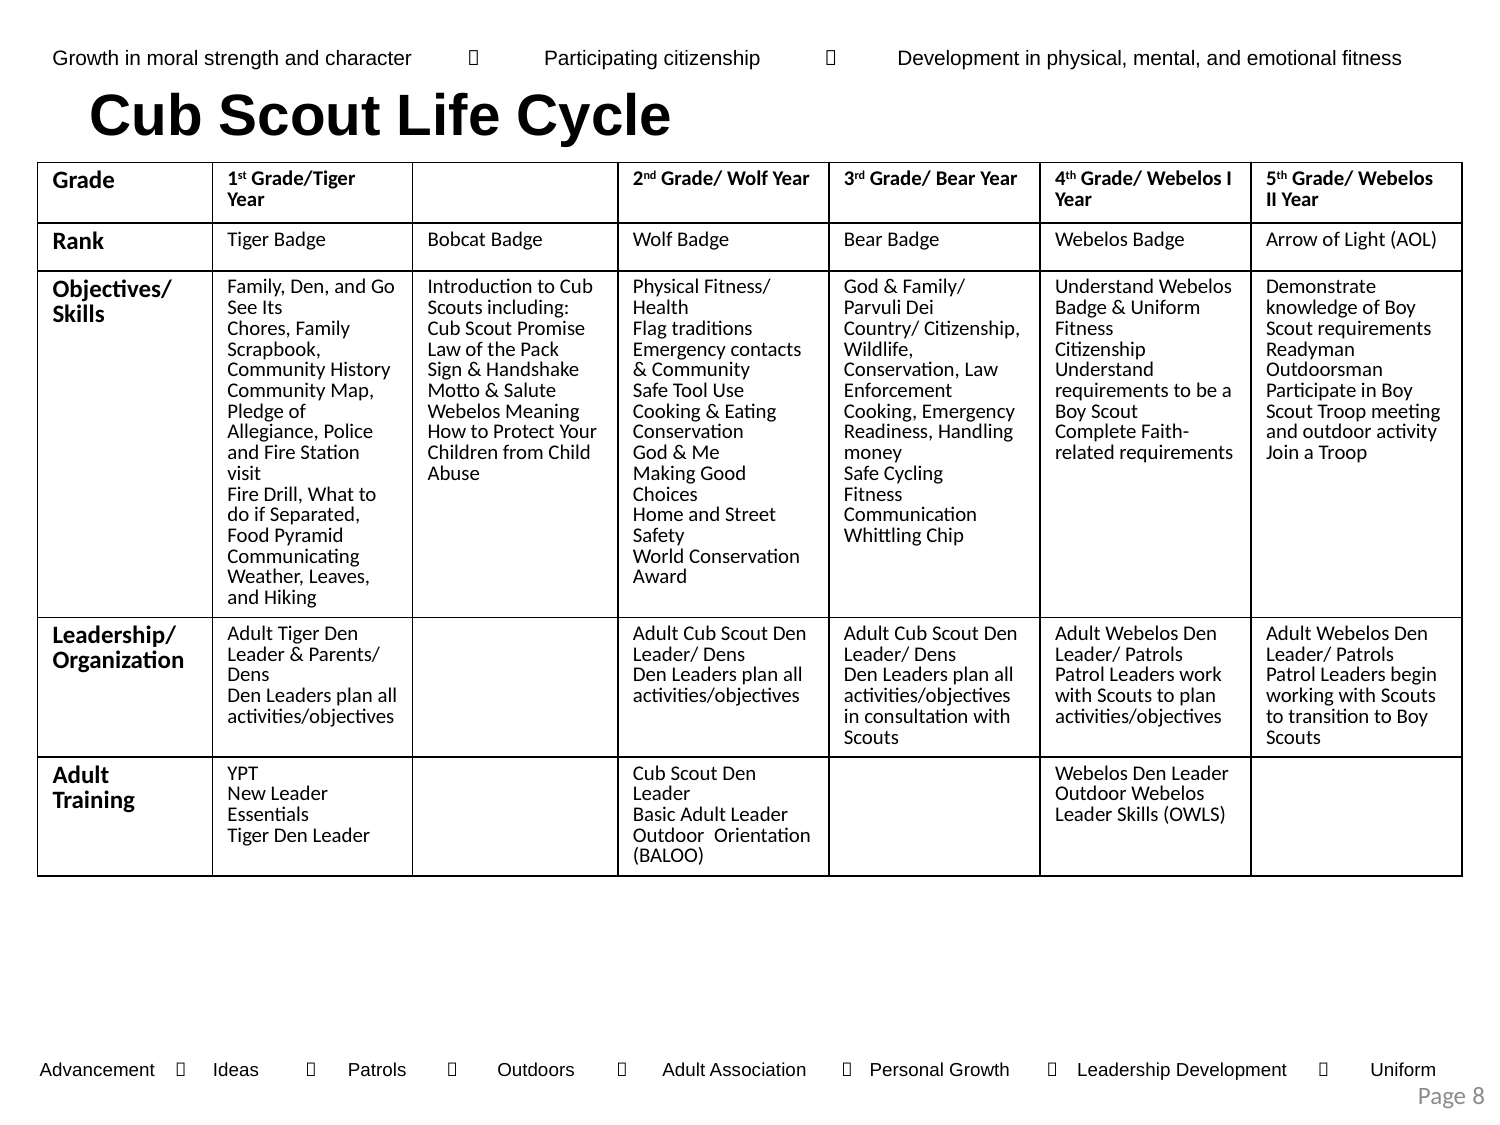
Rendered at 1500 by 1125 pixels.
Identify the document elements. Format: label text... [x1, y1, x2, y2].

table_header Grade [38, 163, 212, 222]
table_cell Bobcat Badge [413, 224, 617, 270]
table_cell Webelos Badge [1041, 224, 1250, 270]
table_cell Tiger Badge [213, 224, 412, 270]
table_cell YPT New Leader Essentials Tiger Den Leader [213, 758, 412, 875]
table_header 2nd Grade/ Wolf Year [619, 168, 828, 222]
table_cell Arrow of Light (AOL) [1252, 224, 1461, 270]
table_header [413, 168, 617, 222]
table_cell [830, 758, 1039, 875]
table_header 3rd Grade/ Bear Year [830, 168, 1039, 222]
table_cell Physical Fitness/ Health Flag traditions Emergency contacts & Community Safe Tool Use Cooking & Eating Conservation God & Me Making Good Choices Home and Street Safety World Conservation Award [619, 272, 828, 617]
table_cell [413, 618, 617, 756]
table_cell Demonstrate knowledge of Boy Scout requirements Readyman Outdoorsman Participate in Boy Scout Troop meeting and outdoor activity Join a Troop [1252, 272, 1461, 617]
table_cell Bear Badge [830, 224, 1039, 270]
text_box Growth in moral strength and character  Participating citizenship  Development in physical, mental, and emotional fitness [37, 37, 1425, 78]
table_cell Wolf Badge [619, 224, 828, 270]
table_cell Introduction to Cub Scouts including: Cub Scout Promise Law of the Pack Sign & Handshake Motto & Salute Webelos Meaning How to Protect Your Children from Child Abuse [413, 272, 617, 617]
table_cell God & Family/ Parvuli Dei Country/ Citizenship, Wildlife, Conservation, Law Enforcement Cooking, Emergency Readiness, Handling money Safe Cycling Fitness Communication Whittling Chip [830, 272, 1039, 617]
table_cell Rank [38, 224, 212, 270]
table_cell [413, 758, 617, 875]
slide_number Page 8 [1149, 1065, 1500, 1125]
table_cell Understand Webelos Badge & Uniform Fitness Citizenship Understand requirements to be a Boy Scout Complete Faith-related requirements [1041, 272, 1250, 617]
table_cell Adult Tiger Den Leader & Parents/ Dens Den Leaders plan all activities/objectives [213, 618, 412, 756]
table_cell Adult Training [38, 758, 212, 875]
table_cell Adult Cub Scout Den Leader/ Dens Den Leaders plan all activities/objectives [619, 618, 828, 756]
table_header 1st Grade/Tiger Year [213, 168, 412, 222]
table_cell Leadership/ Organization [38, 618, 212, 756]
table_cell Objectives/ Skills [38, 272, 212, 617]
table_header 4th Grade/ Webelos I Year [1041, 168, 1250, 222]
table_cell [1252, 758, 1461, 875]
table_cell Family, Den, and Go See Its Chores, Family Scrapbook, Community History Community Map, Pledge of Allegiance, Police and Fire Station visit Fire Drill, What to do if Separated, Food Pyramid Communicating Weather, Leaves, and Hiking [213, 272, 412, 617]
table_header 5th Grade/ Webelos II Year [1252, 163, 1461, 222]
table_cell Adult Webelos Den Leader/ Patrols Patrol Leaders work with Scouts to plan activities/objectives [1041, 618, 1250, 756]
text_box Cub Scout Life Cycle [74, 75, 1425, 168]
text_box Advancement  Ideas  Patrols  Outdoors  Adult Association  Personal Growth  Leadership Development  Uniform [24, 1050, 1463, 1088]
table_cell Adult Cub Scout Den Leader/ Dens Den Leaders plan all activities/objectives in consultation with Scouts [830, 618, 1039, 756]
table_cell Cub Scout Den Leader Basic Adult Leader Outdoor Orientation (BALOO) [619, 758, 828, 875]
table_cell Adult Webelos Den Leader/ Patrols Patrol Leaders begin working with Scouts to transition to Boy Scouts [1252, 618, 1461, 756]
table_cell Webelos Den Leader Outdoor Webelos Leader Skills (OWLS) [1041, 758, 1250, 875]
